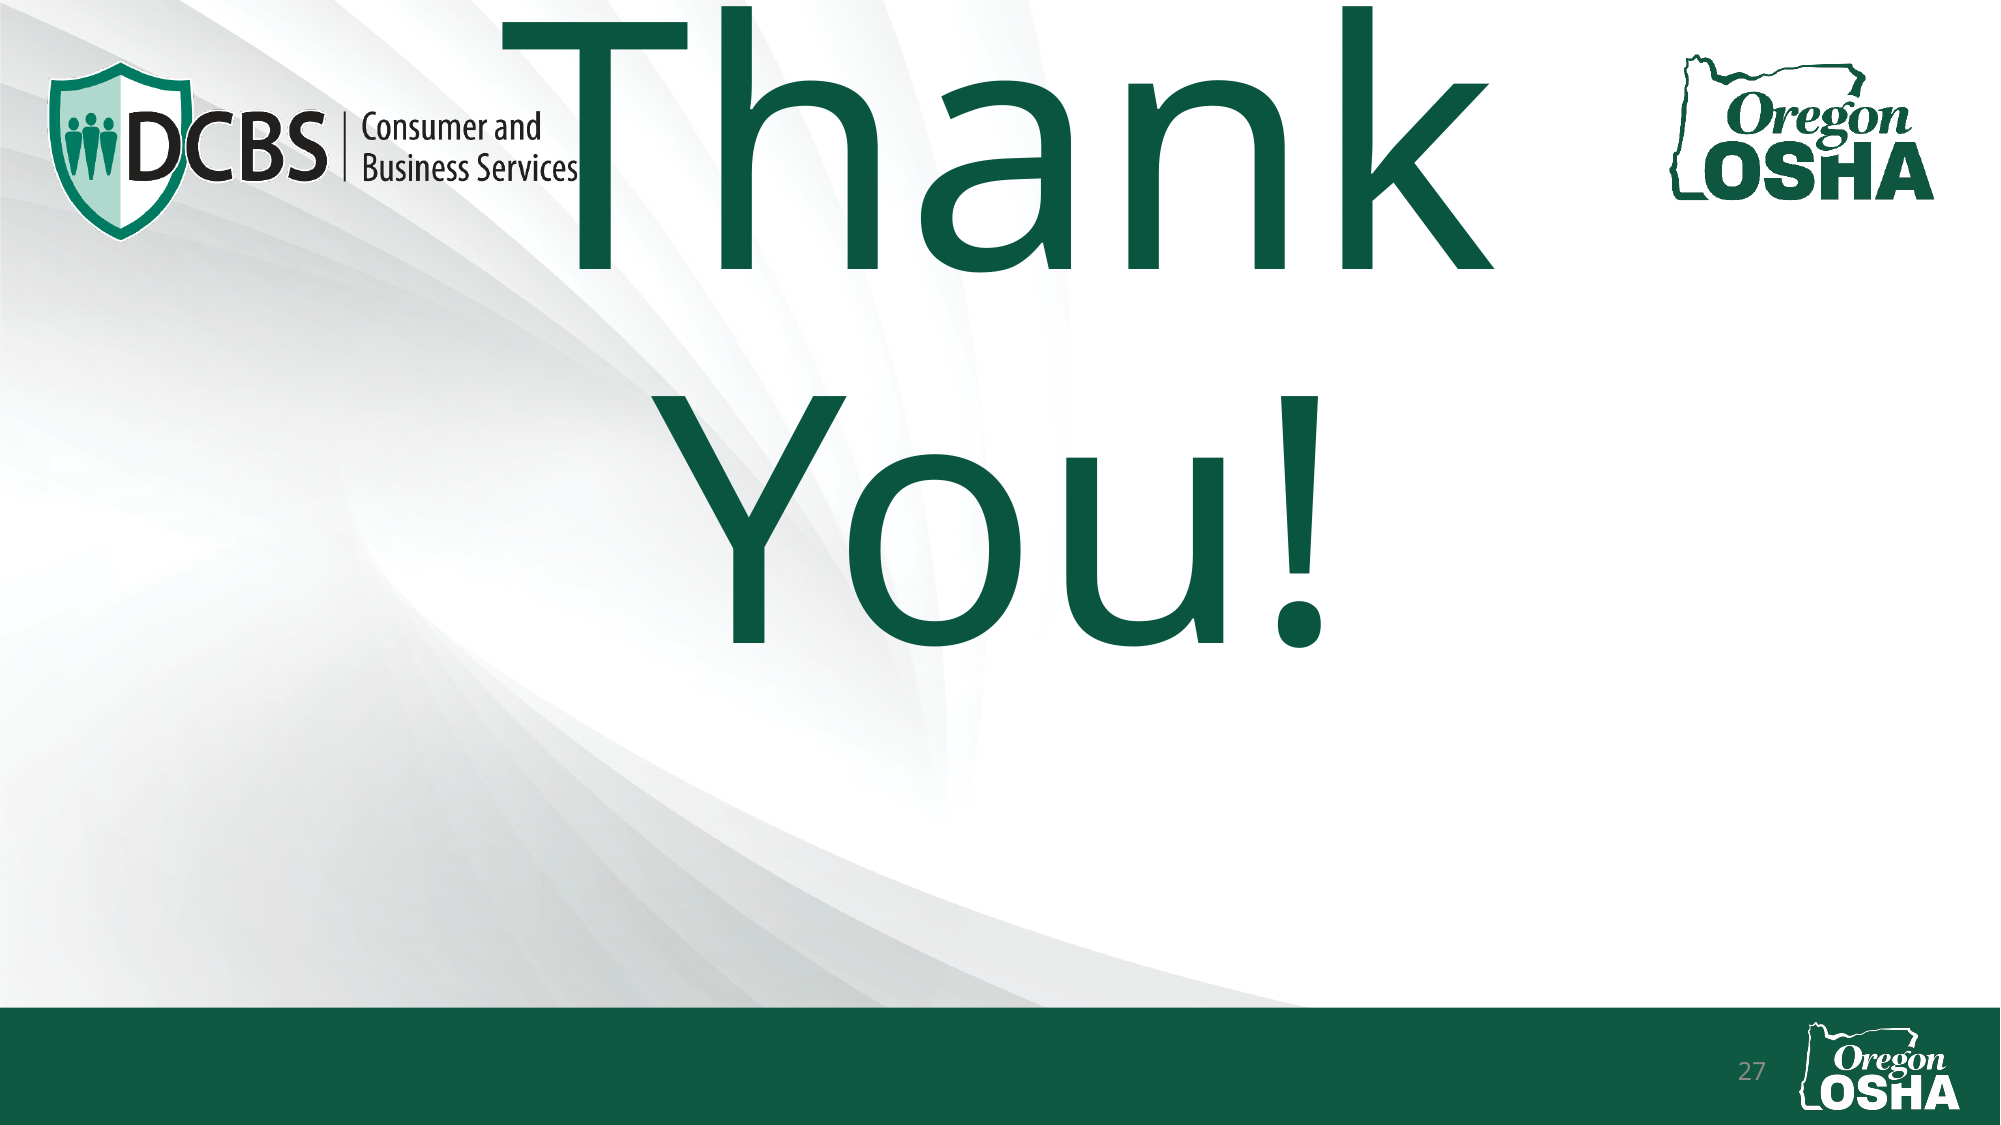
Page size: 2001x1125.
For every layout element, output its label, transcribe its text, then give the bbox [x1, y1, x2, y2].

title Thank You! [136, 257, 1862, 726]
slide_number 27 [1331, 1042, 1782, 1102]
picture [1790, 1013, 1969, 1119]
picture [0, 0, 2000, 1007]
